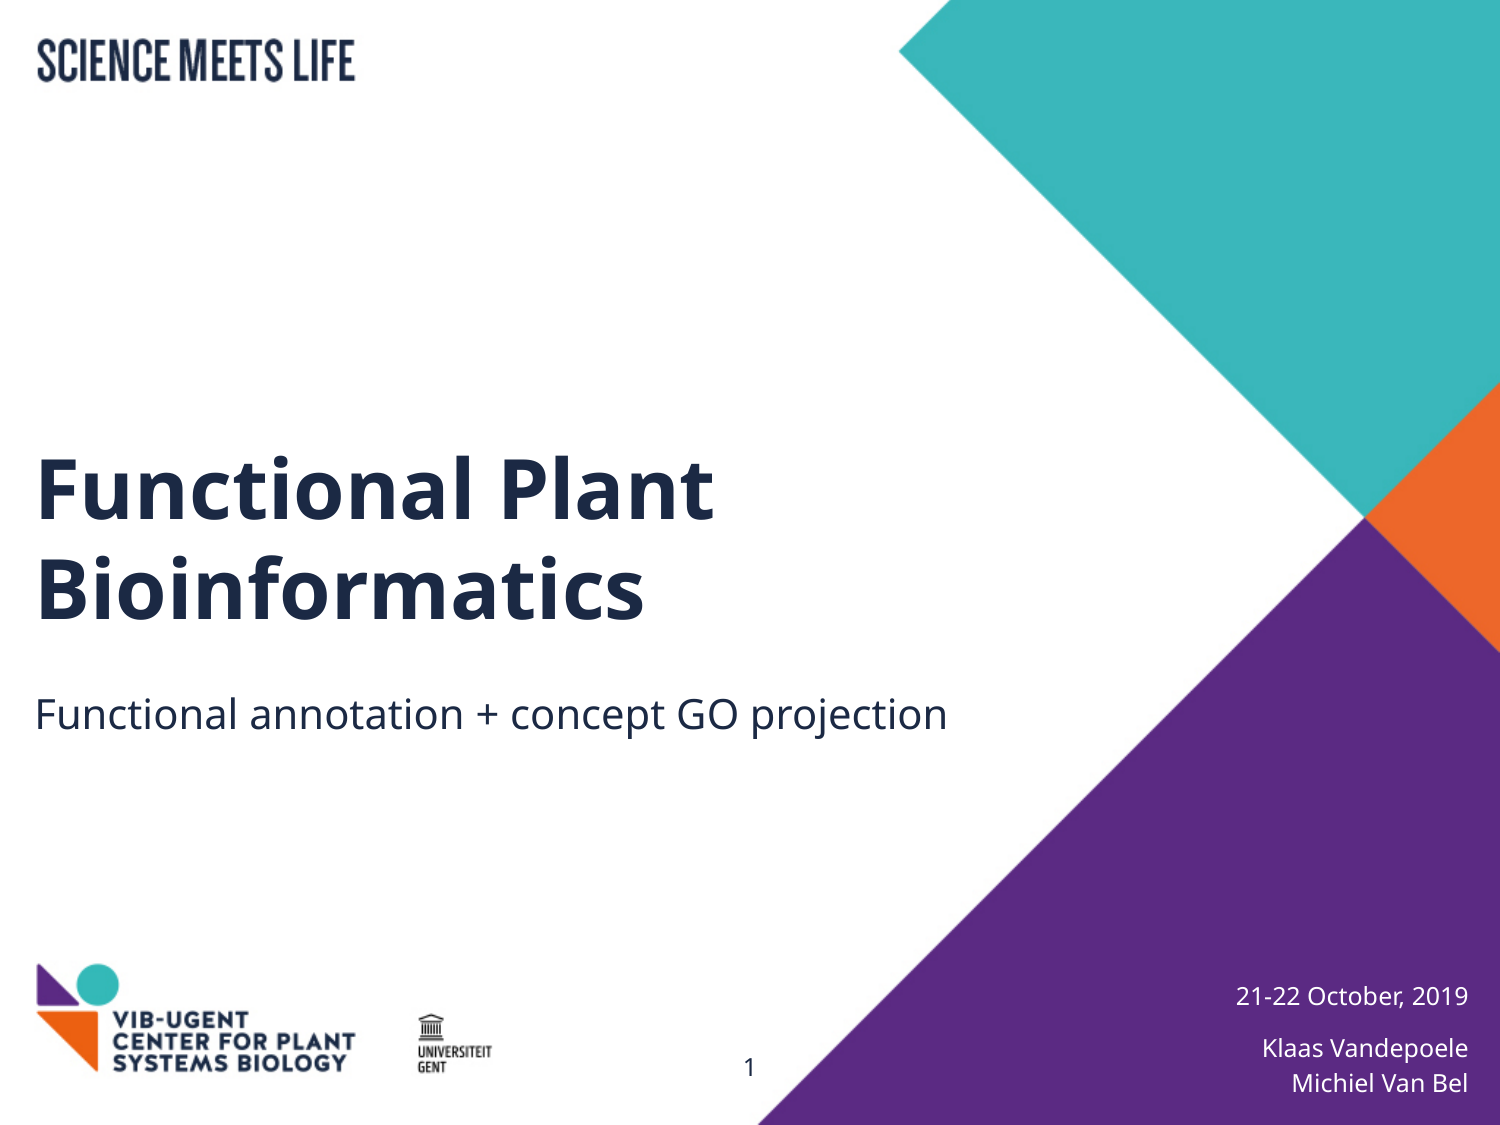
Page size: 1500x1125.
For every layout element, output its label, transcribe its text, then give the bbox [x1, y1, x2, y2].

subtitle Functional annotation + concept GO projection [19, 680, 1245, 875]
slide_number 1 [575, 1044, 925, 1104]
picture [0, 0, 1500, 1125]
list Klaas Vandepoele Michiel Van Bel [947, 1024, 1484, 1102]
list 21-22 October, 2019 [1147, 973, 1484, 1024]
title Functional Plant Bioinformatics [19, 415, 1295, 657]
